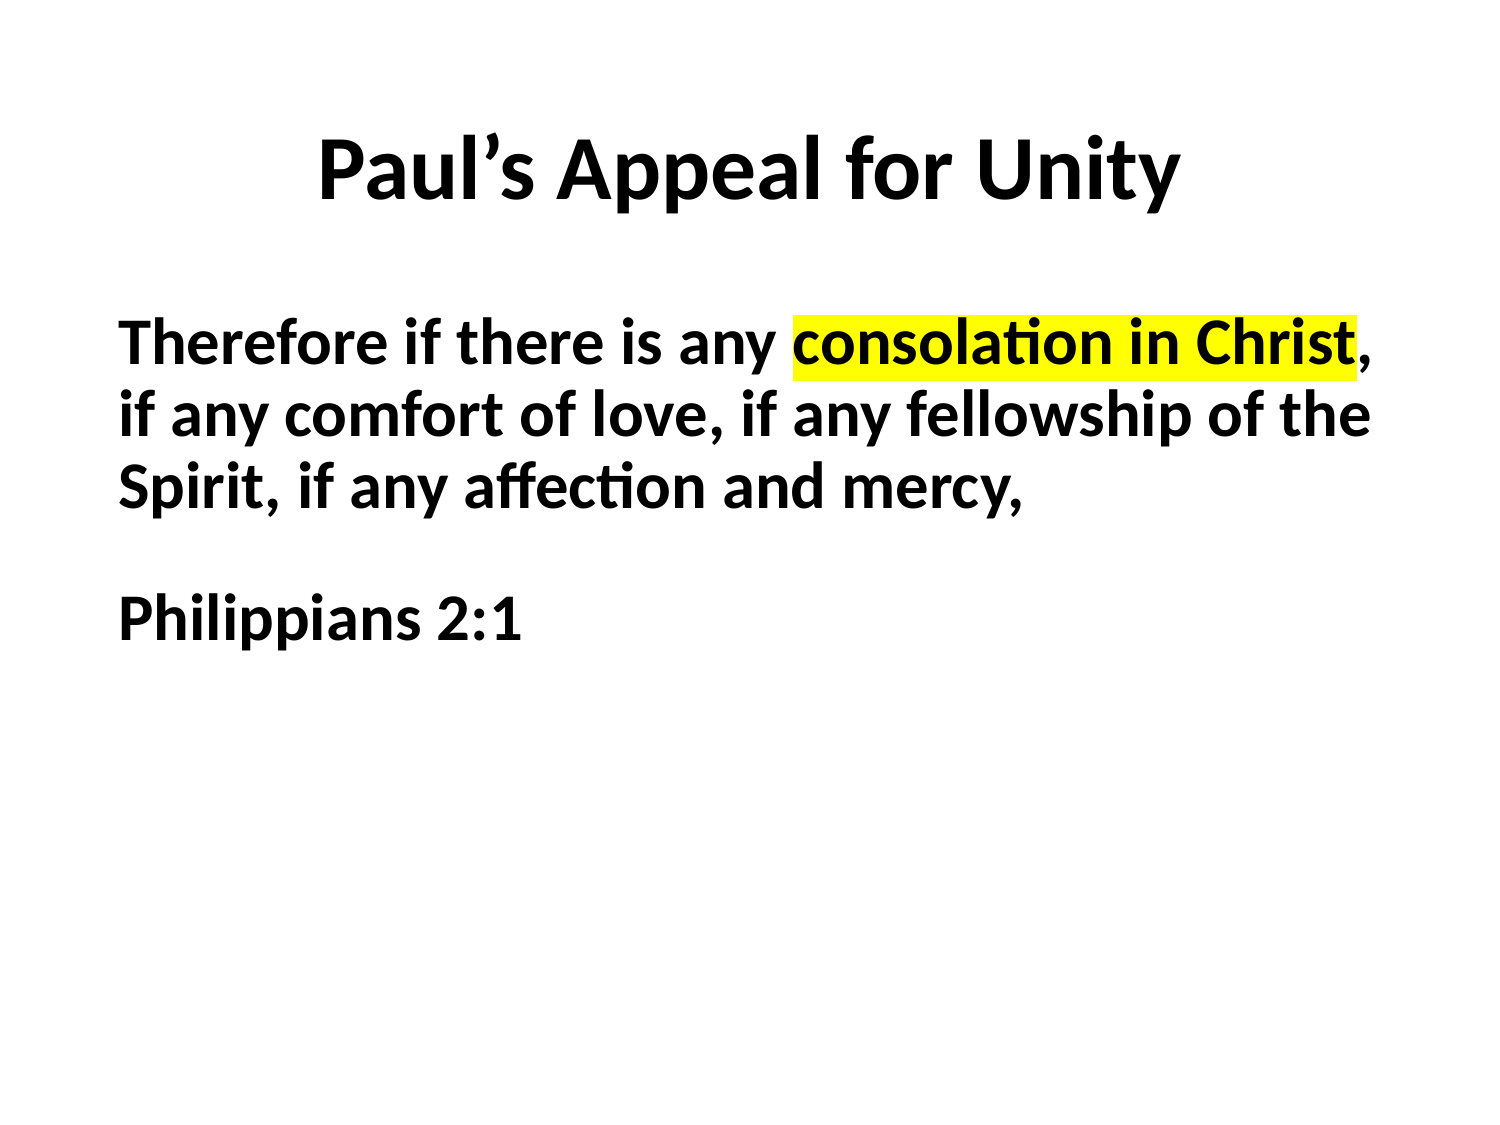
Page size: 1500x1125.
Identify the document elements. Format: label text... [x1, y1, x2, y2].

list Therefore if there is any consolation in Christ, if any comfort of love, if any fellowship of the Spirit, if any affection and mercy, Philippians 2:1 [103, 299, 1397, 1014]
title Paul’s Appeal for Unity [103, 59, 1397, 280]
